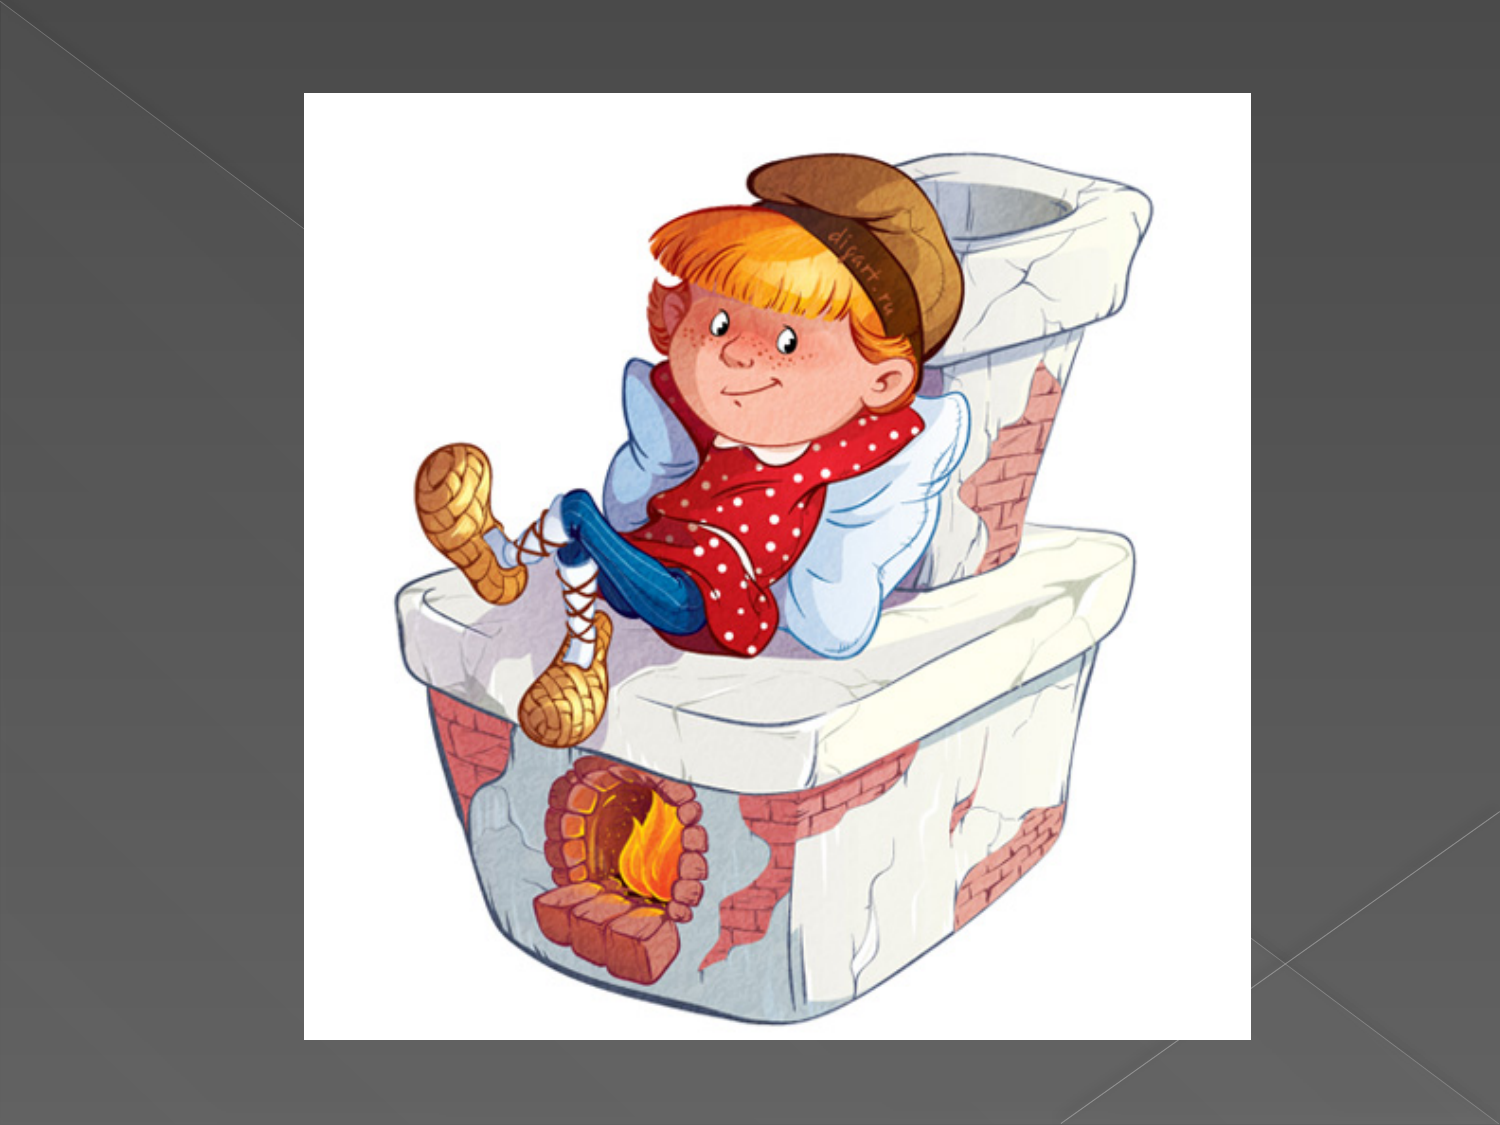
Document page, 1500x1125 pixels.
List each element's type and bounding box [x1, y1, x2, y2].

list [304, 93, 1251, 1040]
